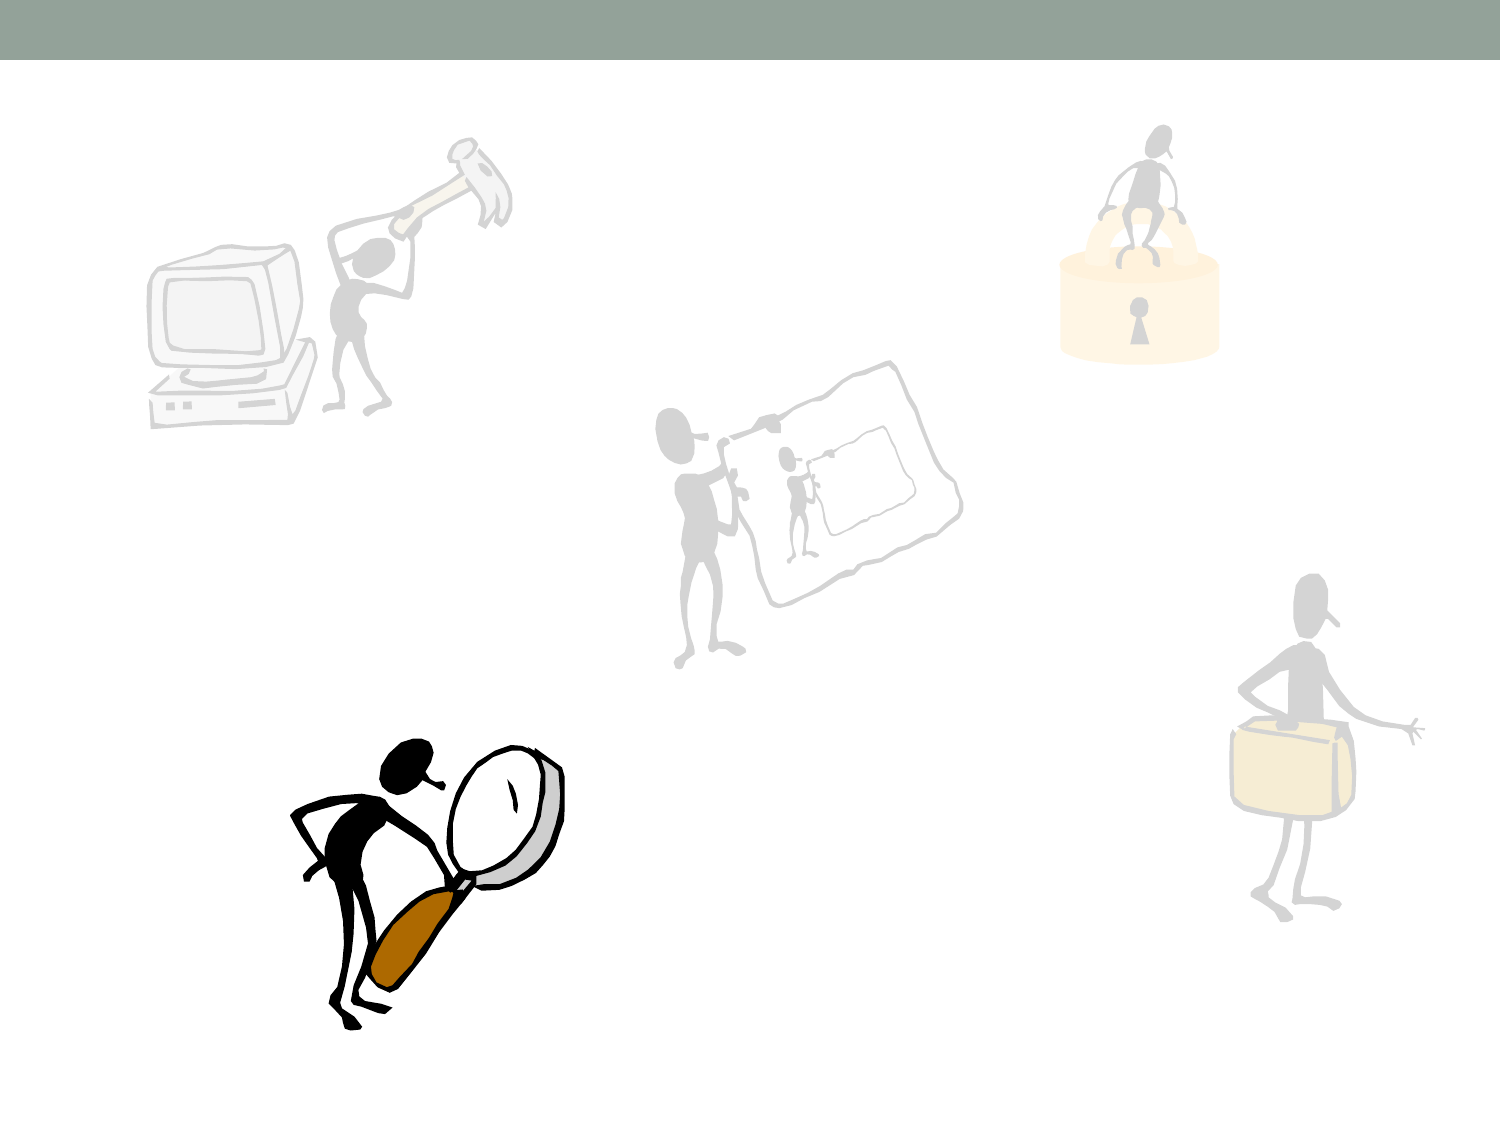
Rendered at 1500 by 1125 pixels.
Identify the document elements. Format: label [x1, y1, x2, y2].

picture [146, 136, 513, 430]
picture [1059, 124, 1220, 365]
picture [289, 738, 565, 1031]
text_box [654, 359, 964, 670]
picture [1229, 573, 1426, 923]
